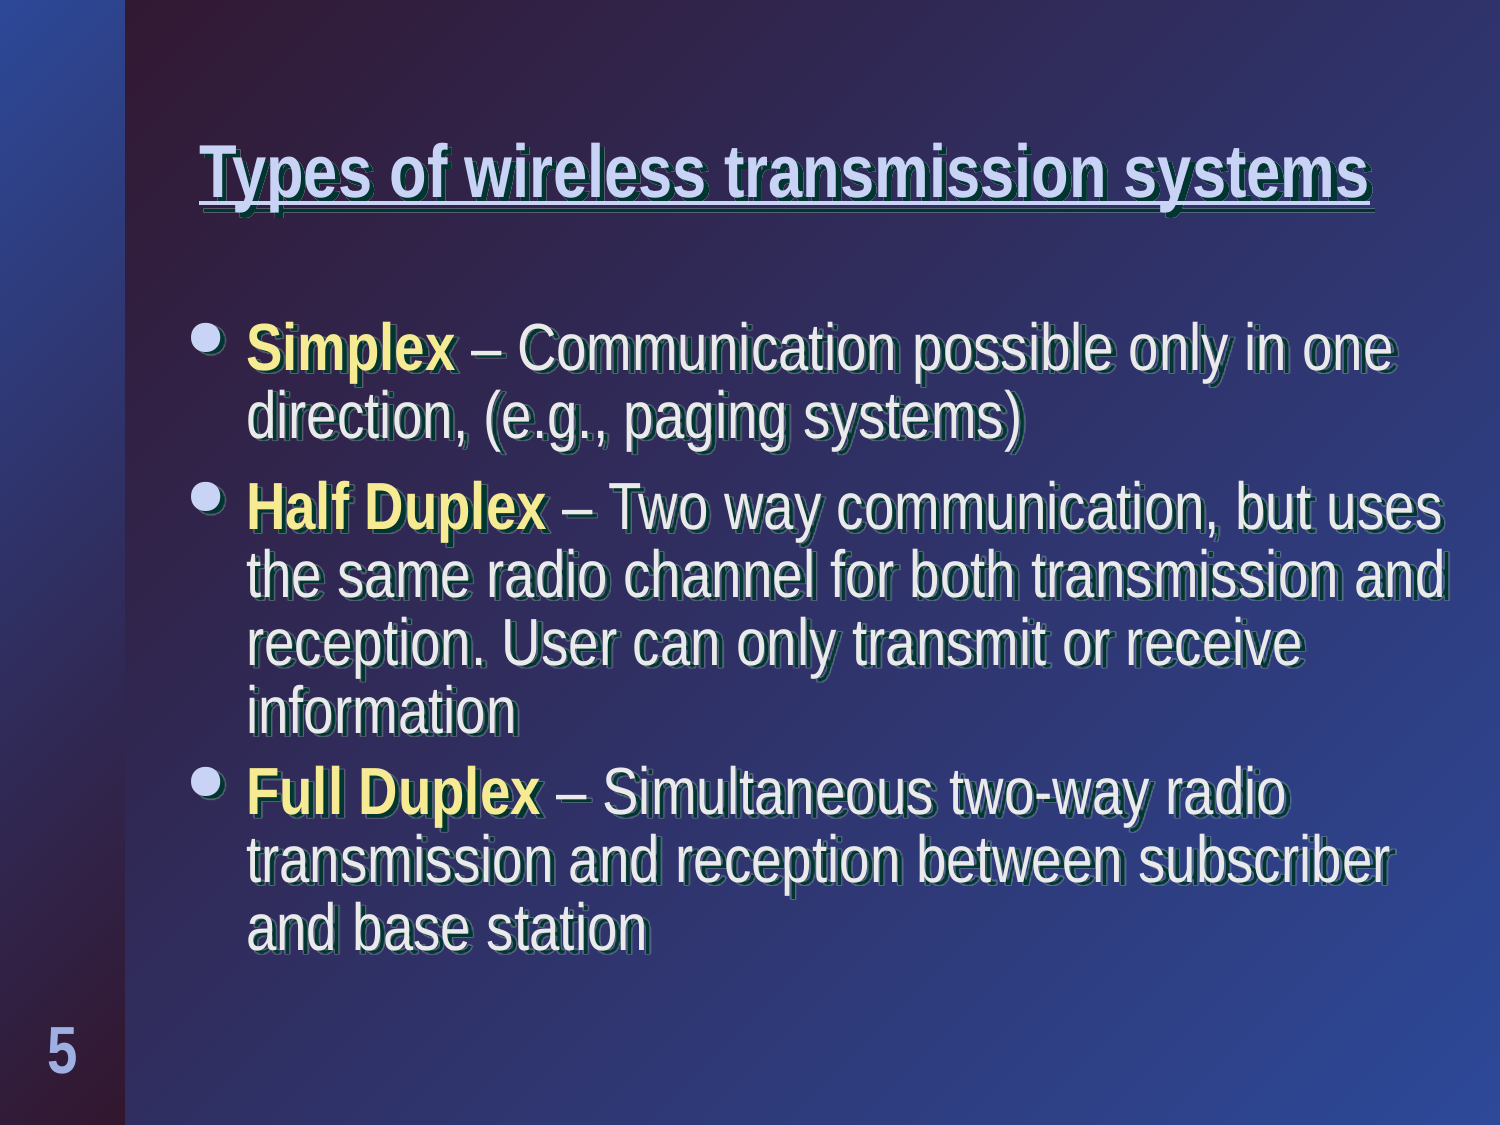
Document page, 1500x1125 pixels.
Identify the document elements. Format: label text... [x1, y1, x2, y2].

title Types of wireless transmission systems [169, 124, 1401, 225]
list Simplex – Communication possible only in one direction, (e.g., paging systems) Half Duplex – Two way communication, but uses the same radio channel for both transmission and reception. User can only transmit or receive information Full Duplex – Simultaneous two-way radio transmission and reception between subscriber and base station [174, 308, 1463, 1072]
